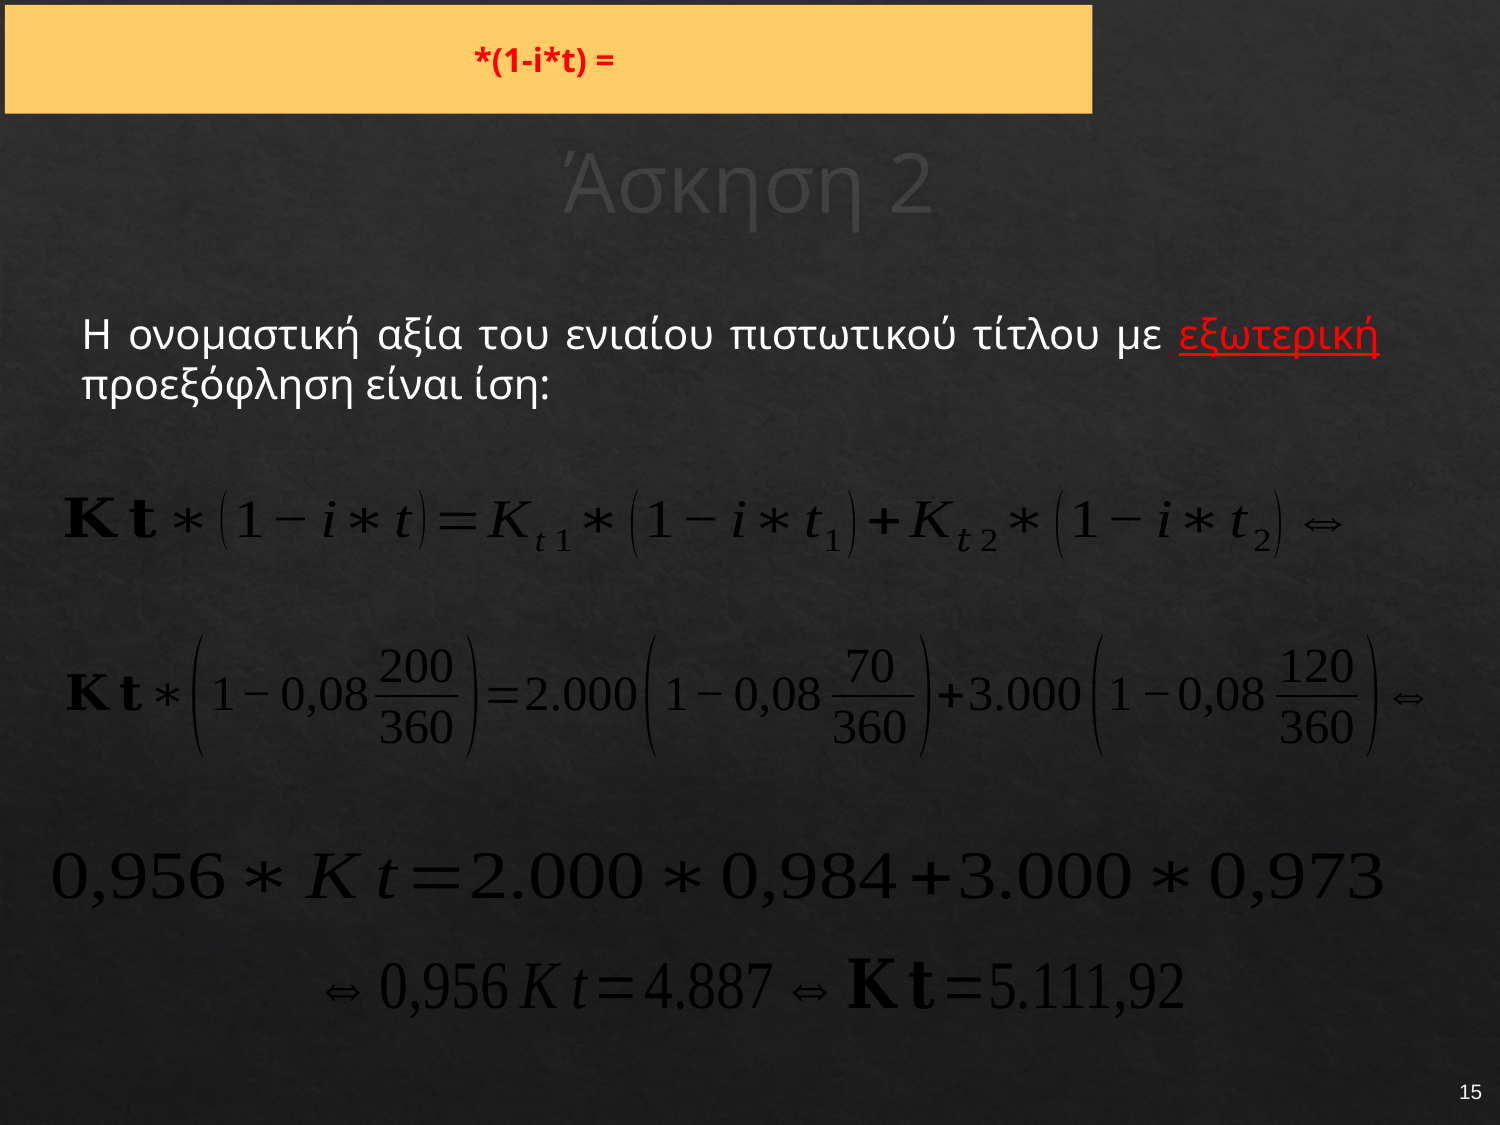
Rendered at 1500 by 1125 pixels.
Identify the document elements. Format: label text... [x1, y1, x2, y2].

slide_number 15 [1404, 1061, 1498, 1121]
title Άσκηση 2 [112, 99, 1387, 260]
text_box Η ονομαστική αξία του ενιαίου πιστωτικού τίτλου με εξωτερική προεξόφληση είναι ίση: [66, 300, 1395, 415]
